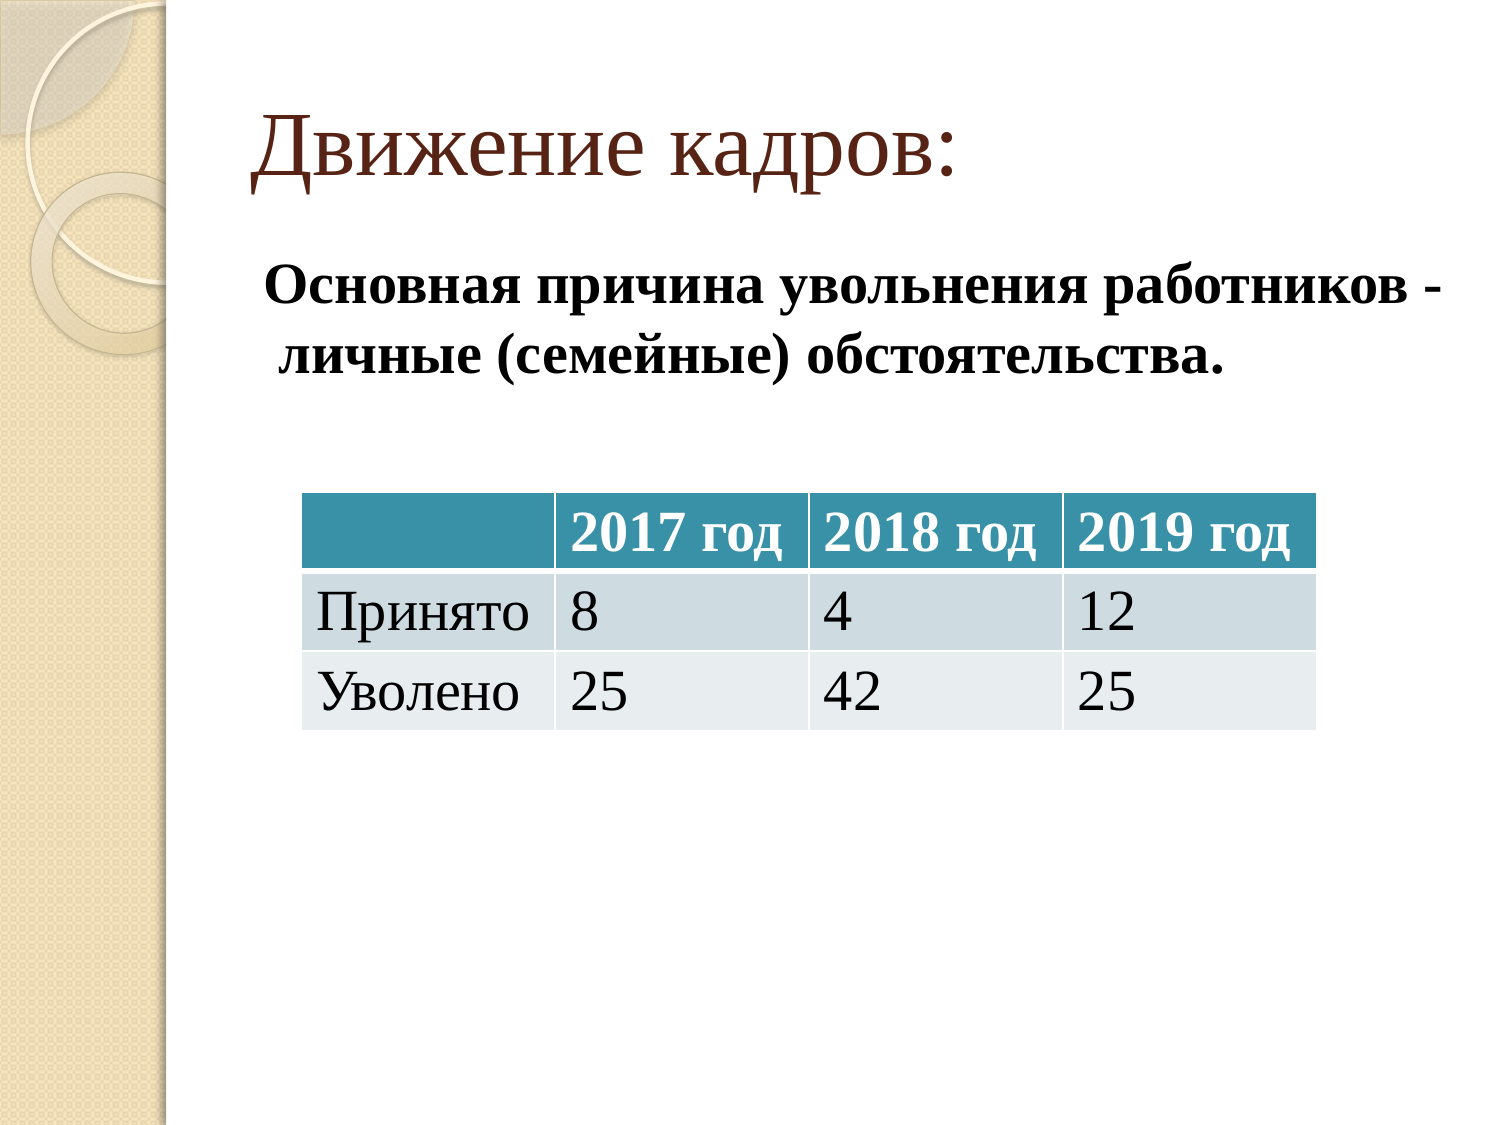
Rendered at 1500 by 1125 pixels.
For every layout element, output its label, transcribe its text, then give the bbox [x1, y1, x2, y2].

table_cell Уволено [302, 652, 554, 730]
table_cell 25 [556, 652, 808, 730]
table_cell 4 [810, 574, 1062, 650]
table_header 2017 год [556, 493, 808, 568]
table_cell 12 [1064, 574, 1316, 650]
table_cell 25 [1064, 652, 1316, 730]
table_cell 8 [556, 574, 808, 650]
table_cell Принято [302, 574, 554, 650]
title Движение кадров: [235, 45, 1466, 233]
table_header [302, 493, 554, 568]
table_header 2019 год [1064, 493, 1316, 568]
list Основная причина увольнения работников - личные (семейные) обстоятельства. [235, 237, 1466, 1025]
table_cell 42 [810, 652, 1062, 730]
table_header 2018 год [810, 493, 1062, 568]
